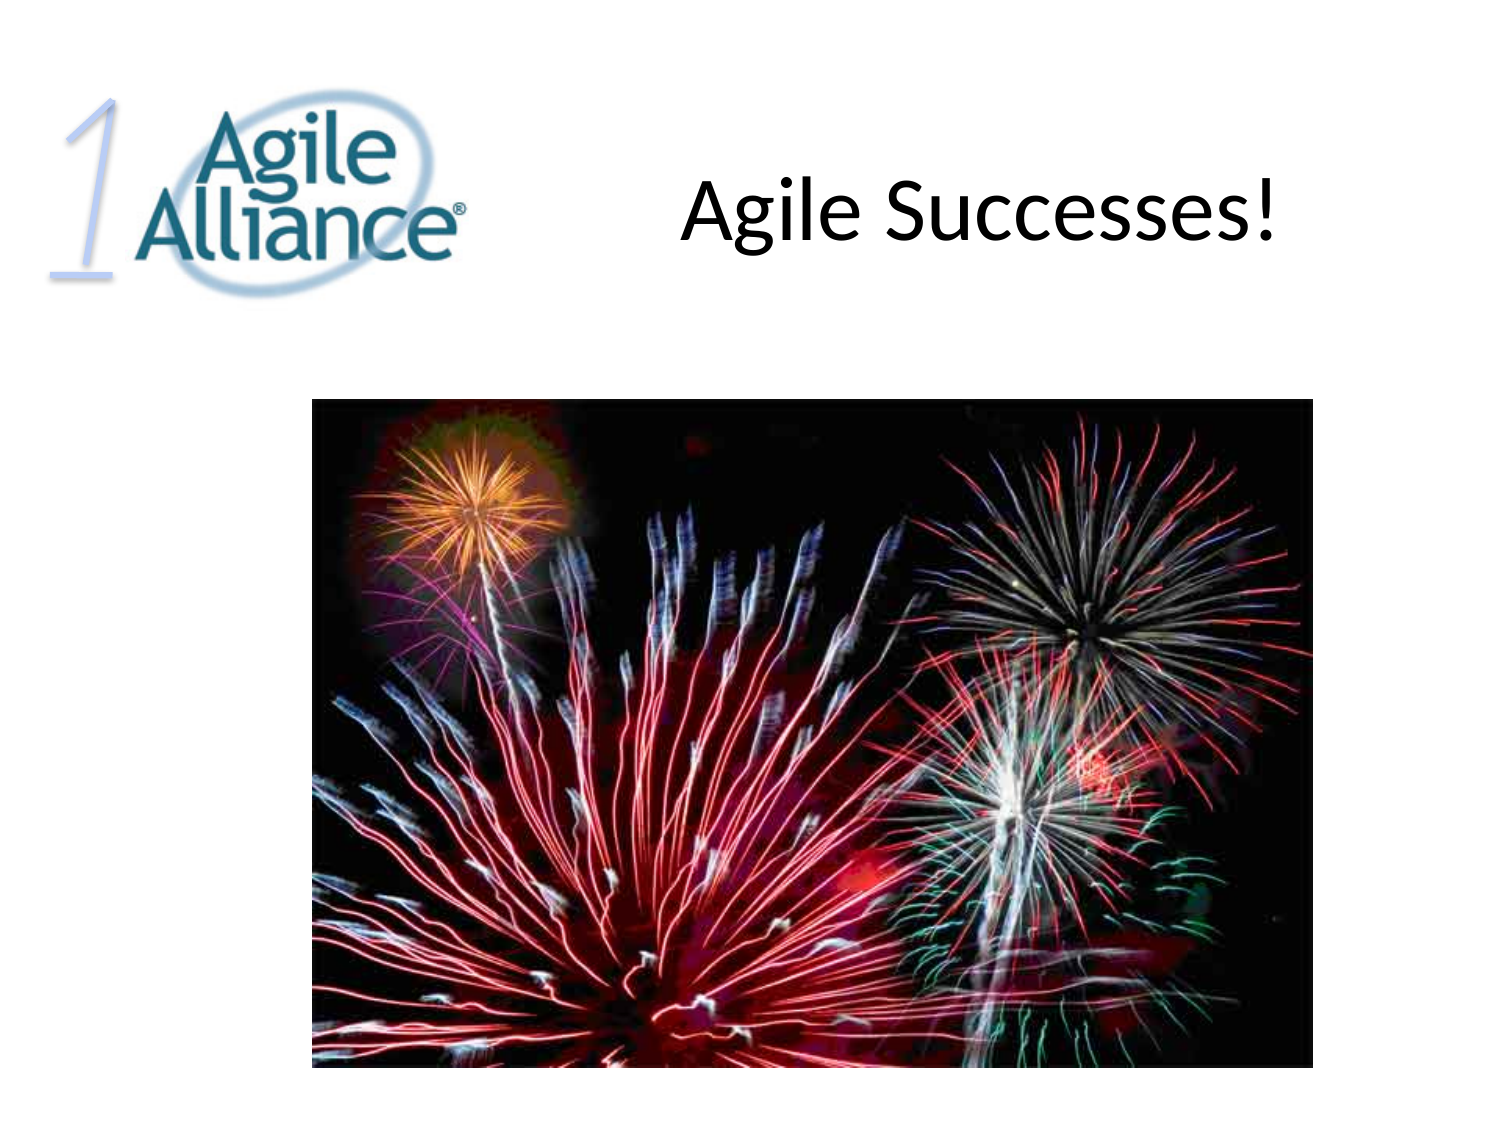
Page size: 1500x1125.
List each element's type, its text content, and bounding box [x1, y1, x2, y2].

picture [312, 399, 1313, 1068]
title Agile Successes! [512, 45, 1450, 363]
picture [125, 74, 469, 311]
